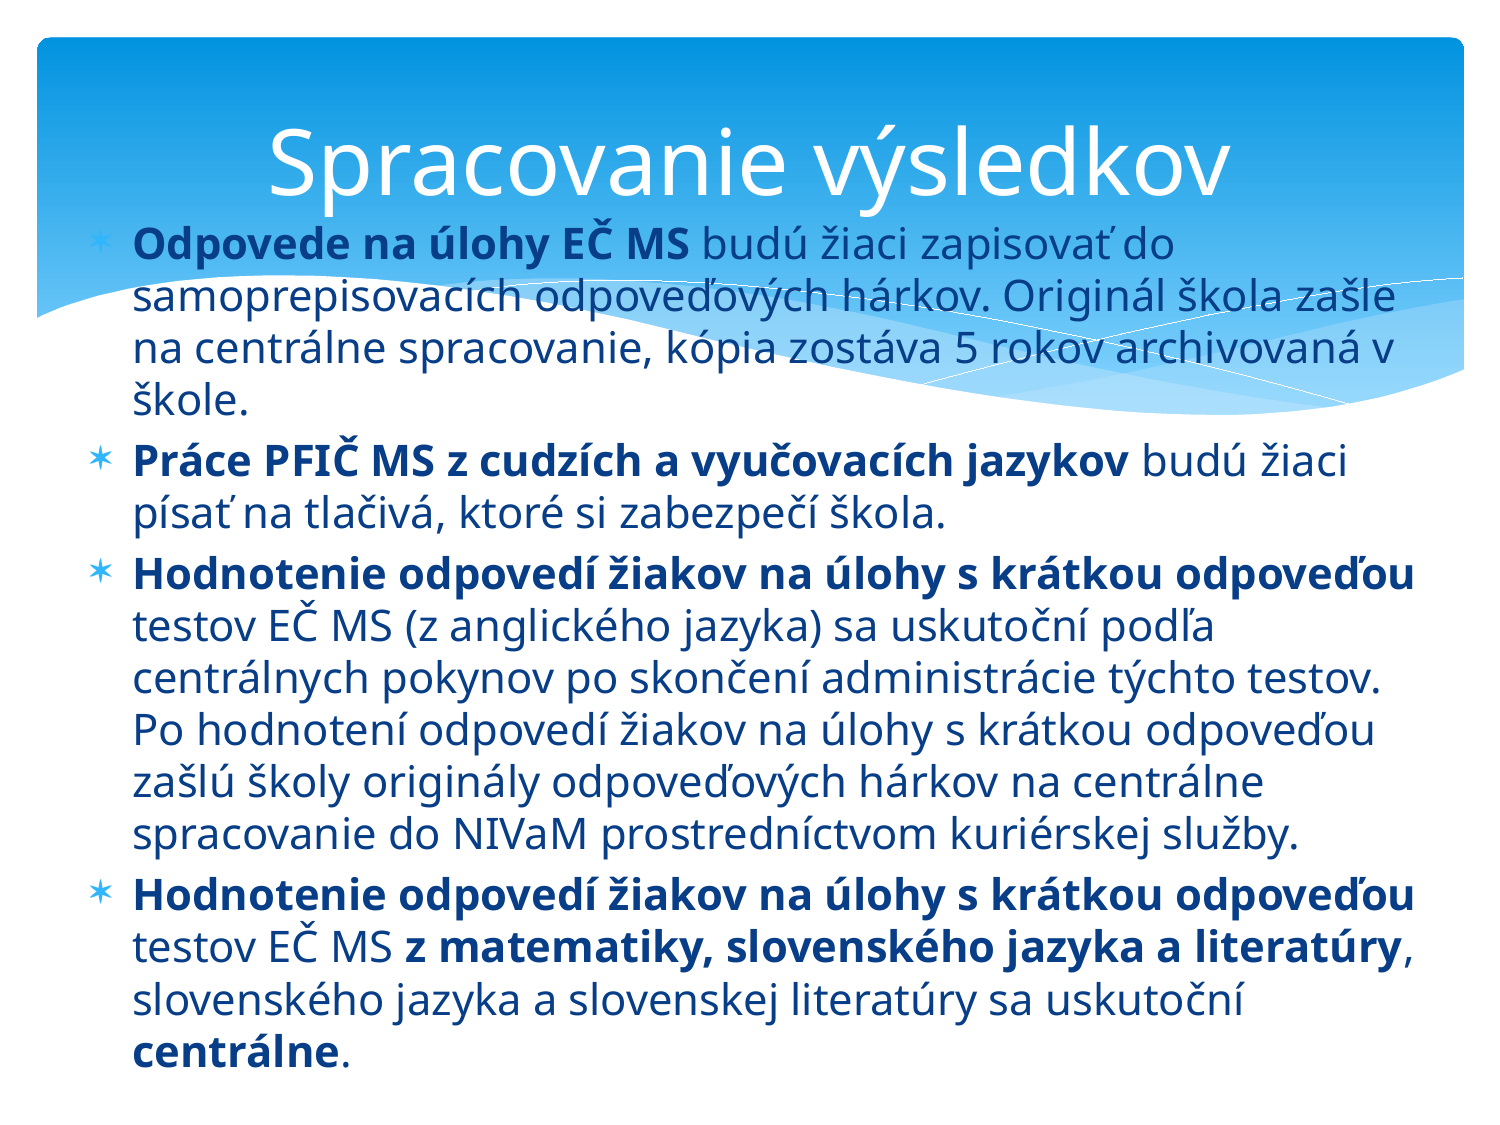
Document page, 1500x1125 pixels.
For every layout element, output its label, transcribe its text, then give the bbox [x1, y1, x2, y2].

list Odpovede na úlohy EČ MS budú žiaci zapisovať do samoprepisovacích odpoveďových hárkov. Originál škola zašle na centrálne spracovanie, kópia zostáva 5 rokov archivovaná v škole. Práce PFIČ MS z cudzích a vyučovacích jazykov budú žiaci písať na tlačivá, ktoré si zabezpečí škola. Hodnotenie odpovedí žiakov na úlohy s krátkou odpoveďou testov EČ MS (z anglického jazyka) sa uskutoční podľa centrálnych pokynov po skončení administrácie týchto testov. Po hodnotení odpovedí žiakov na úlohy s krátkou odpoveďou zašlú školy originály odpoveďových hárkov na centrálne spracovanie do NIVaM prostredníctvom kuriérskej služby. Hodnotenie odpovedí žiakov na úlohy s krátkou odpoveďou testov EČ MS z matematiky, slovenského jazyka a literatúry, slovenského jazyka a slovenskej literatúry sa uskutoční centrálne. [75, 208, 1447, 1106]
title Spracovanie výsledkov [75, 55, 1425, 261]
